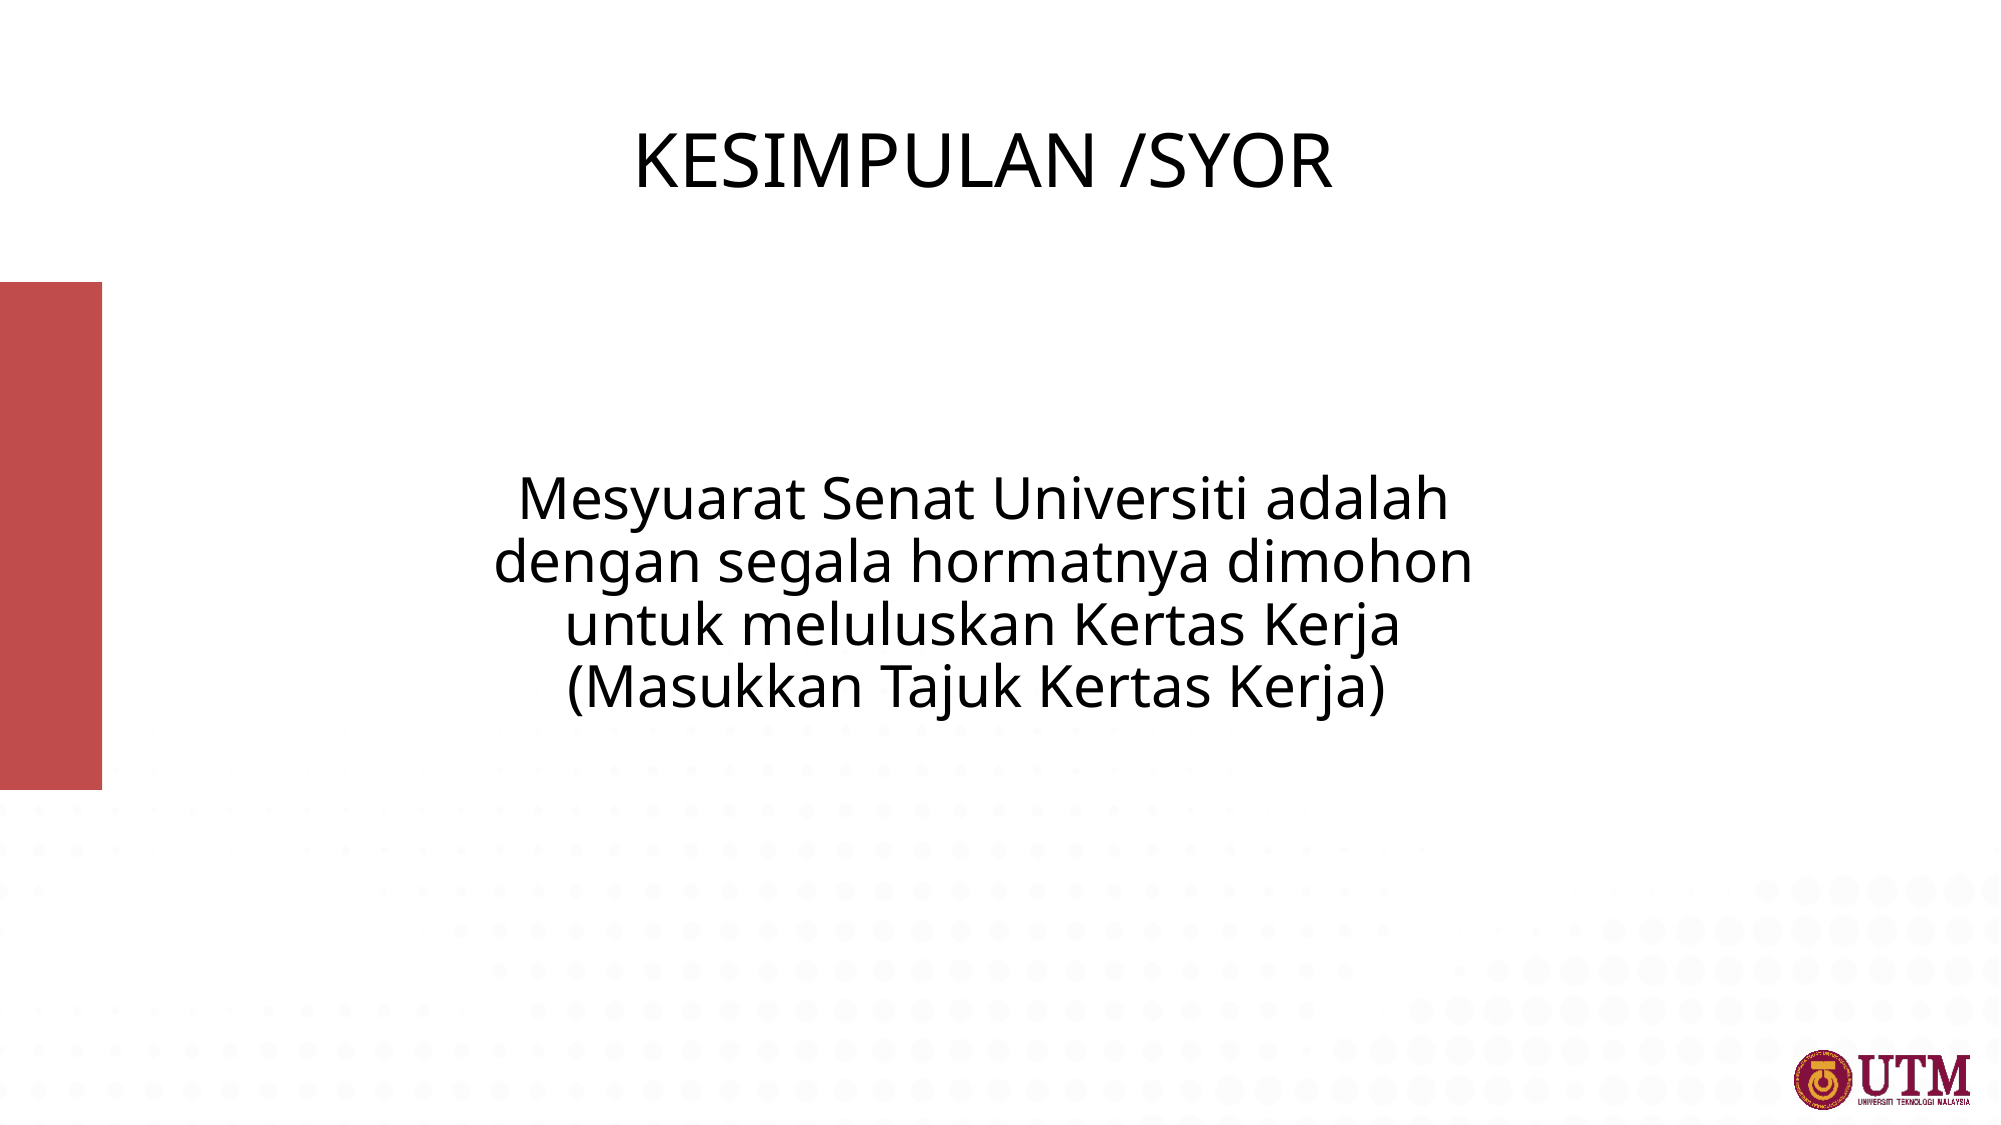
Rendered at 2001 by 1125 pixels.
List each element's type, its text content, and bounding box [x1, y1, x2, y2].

picture [0, 609, 2000, 1125]
text_box Mesyuarat Senat Universiti adalah dengan segala hormatnya dimohon untuk meluluskan Kertas Kerja (Masukkan Tajuk Kertas Kerja) [403, 379, 1565, 811]
text_box KESIMPULAN /SYOR [403, 54, 1565, 272]
